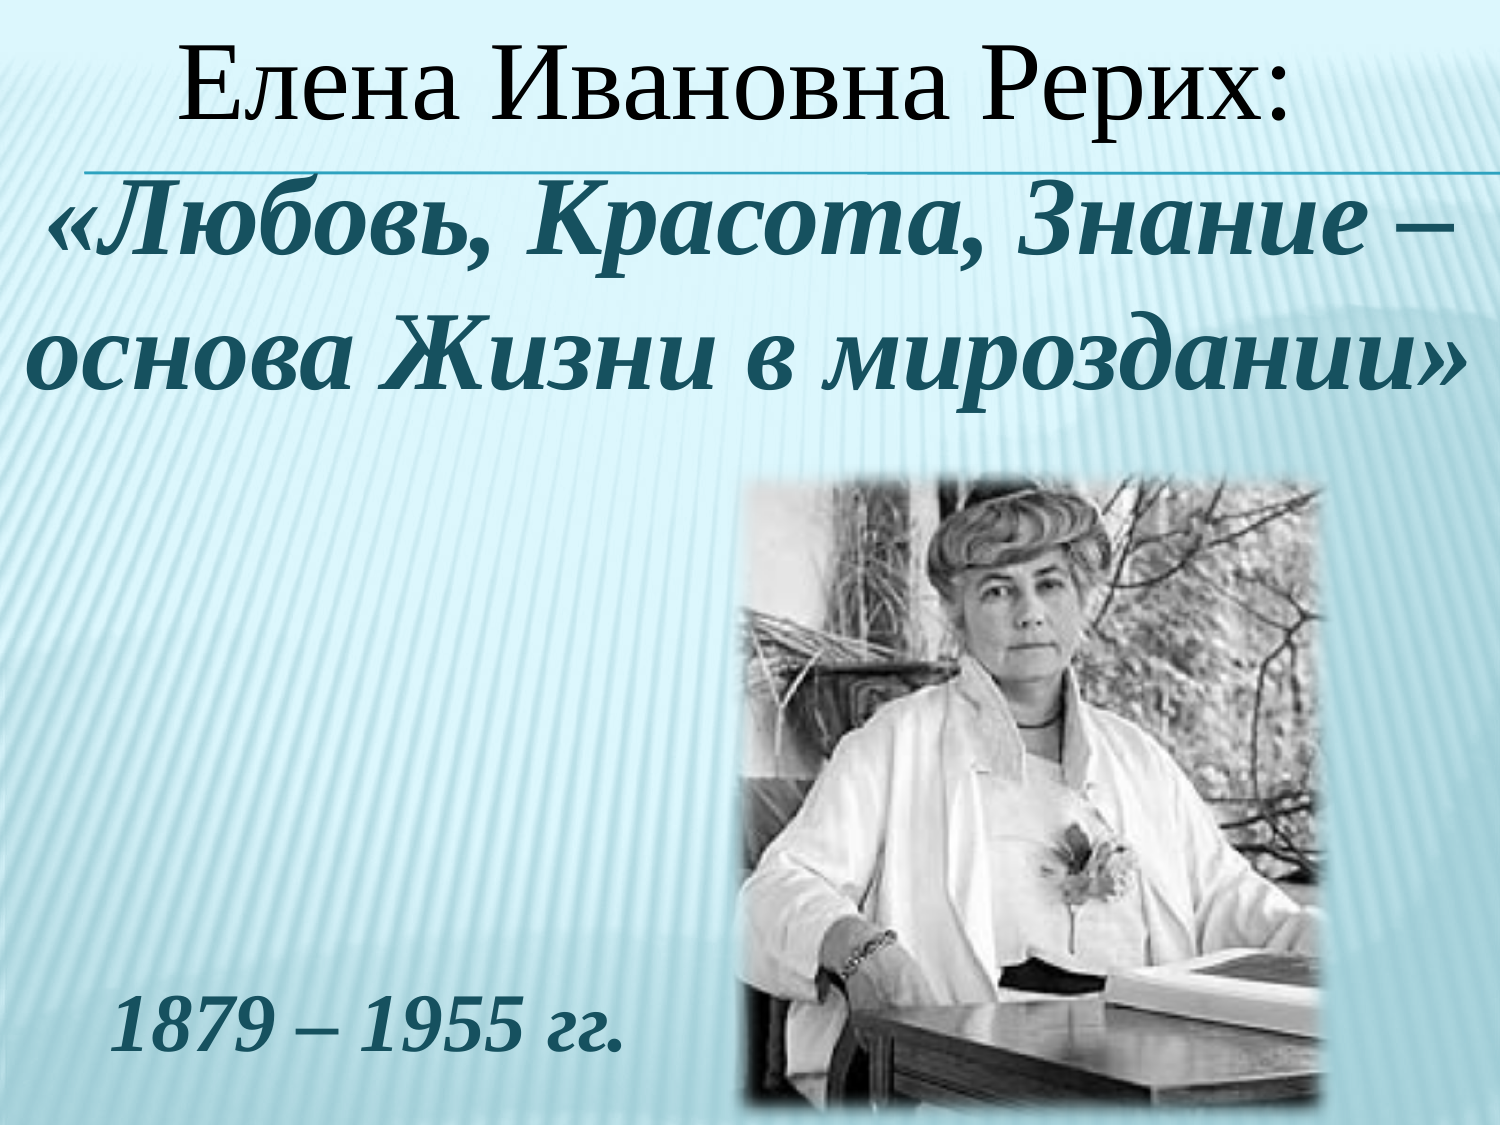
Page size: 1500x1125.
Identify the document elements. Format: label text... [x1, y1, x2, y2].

text_box Елена Ивановна Рерих: «Любовь, Красота, Знание – основа Жизни в мироздании» [0, 0, 1500, 420]
text_box 1879 – 1955 гг. [0, 960, 716, 1076]
picture [726, 463, 1337, 1125]
